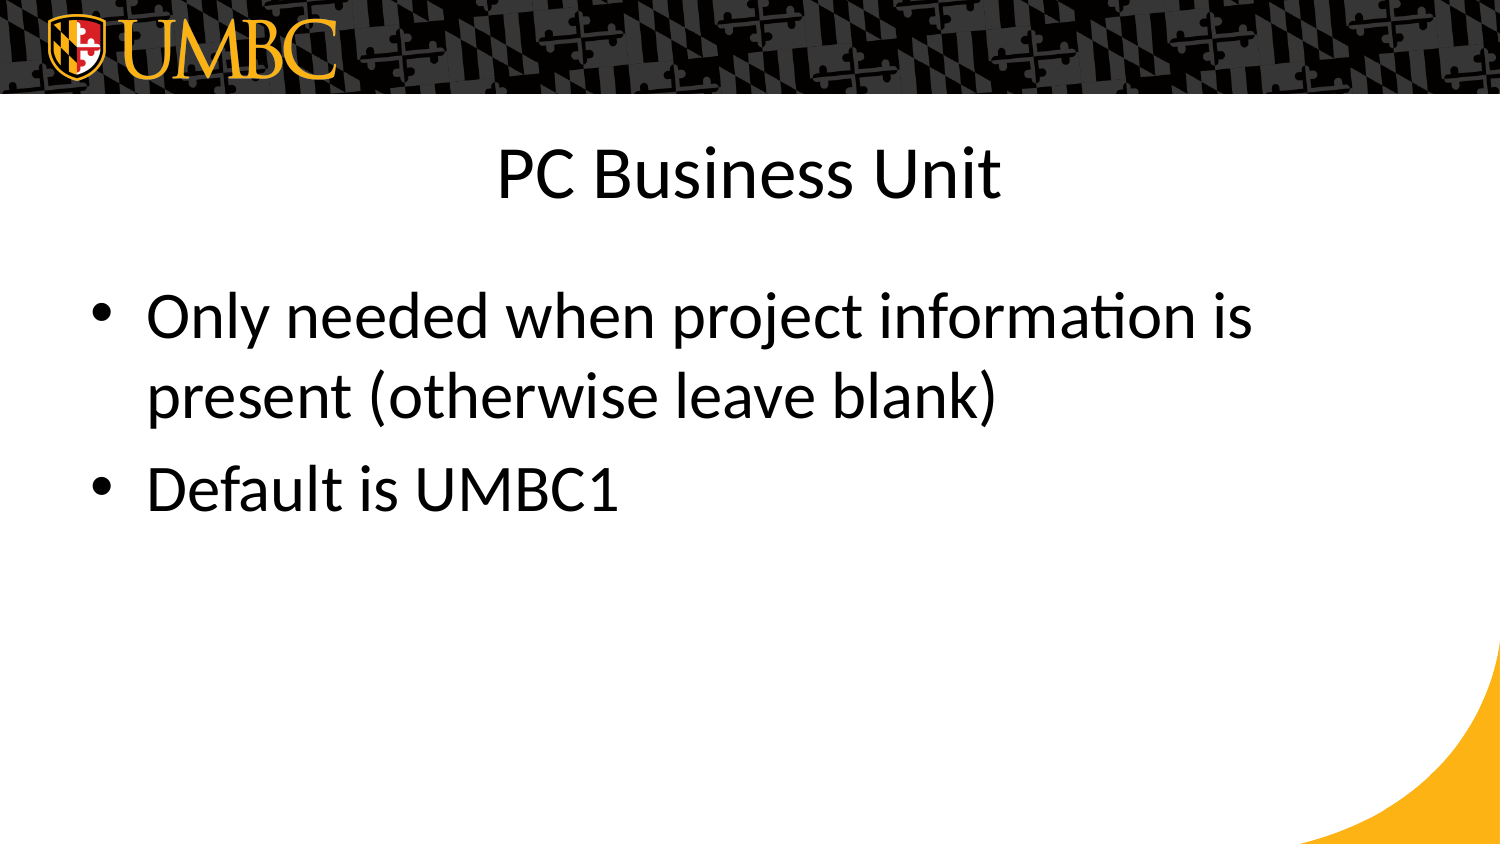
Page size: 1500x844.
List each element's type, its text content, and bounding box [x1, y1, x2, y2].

title PC Business Unit [75, 115, 1425, 221]
picture [1299, 639, 1500, 844]
list Only needed when project information is present (otherwise leave blank) Default is UMBC1 [75, 264, 1425, 754]
picture [0, 0, 1500, 94]
